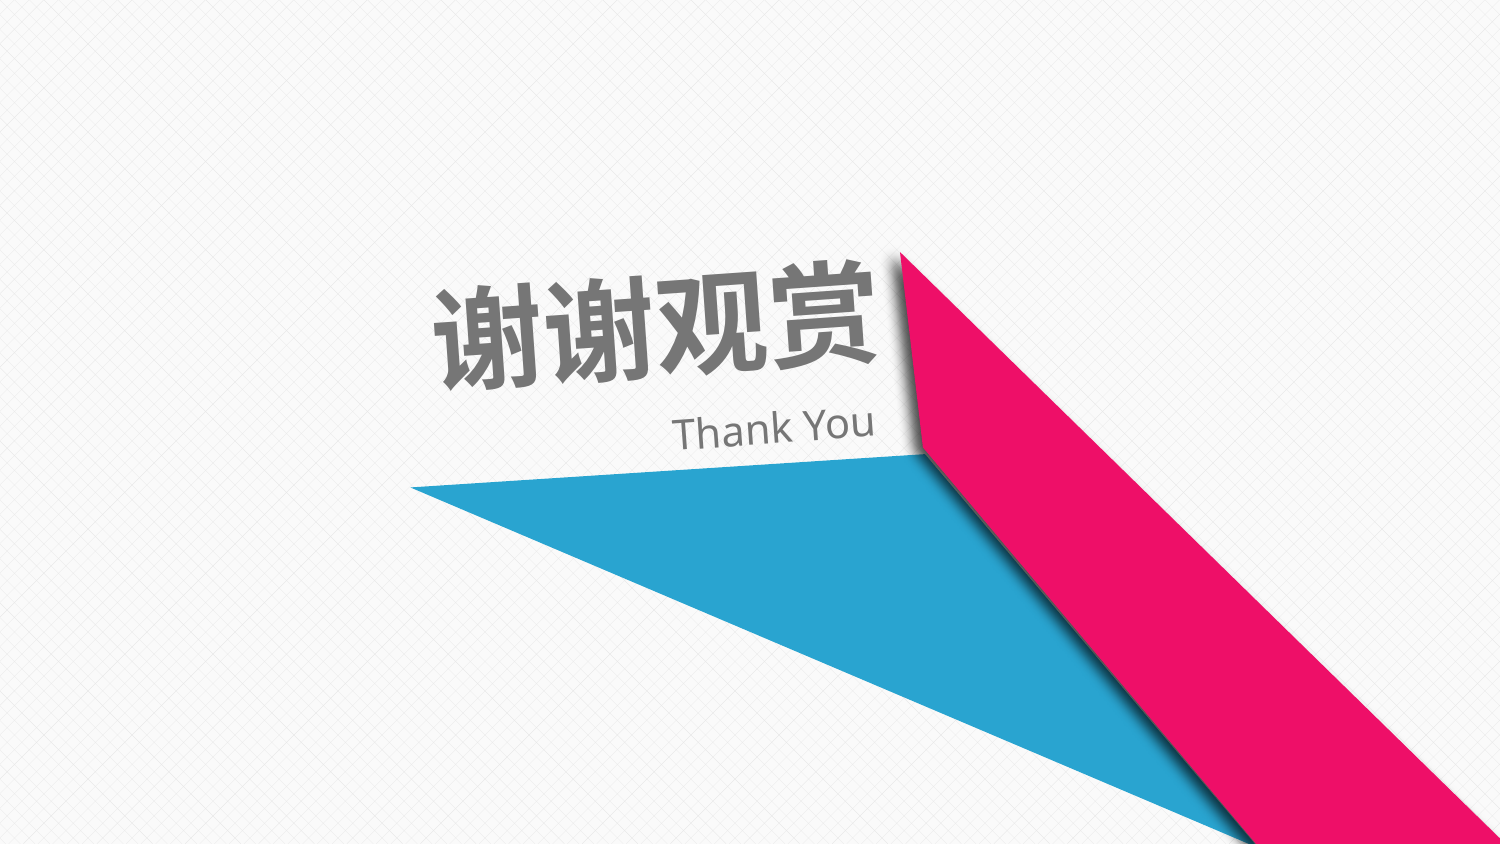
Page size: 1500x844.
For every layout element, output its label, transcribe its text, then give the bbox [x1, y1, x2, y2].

text_box 谢谢观赏 [365, 232, 900, 419]
text_box Thank You [621, 385, 893, 470]
text_box [408, 453, 1219, 834]
text_box [897, 250, 1500, 844]
